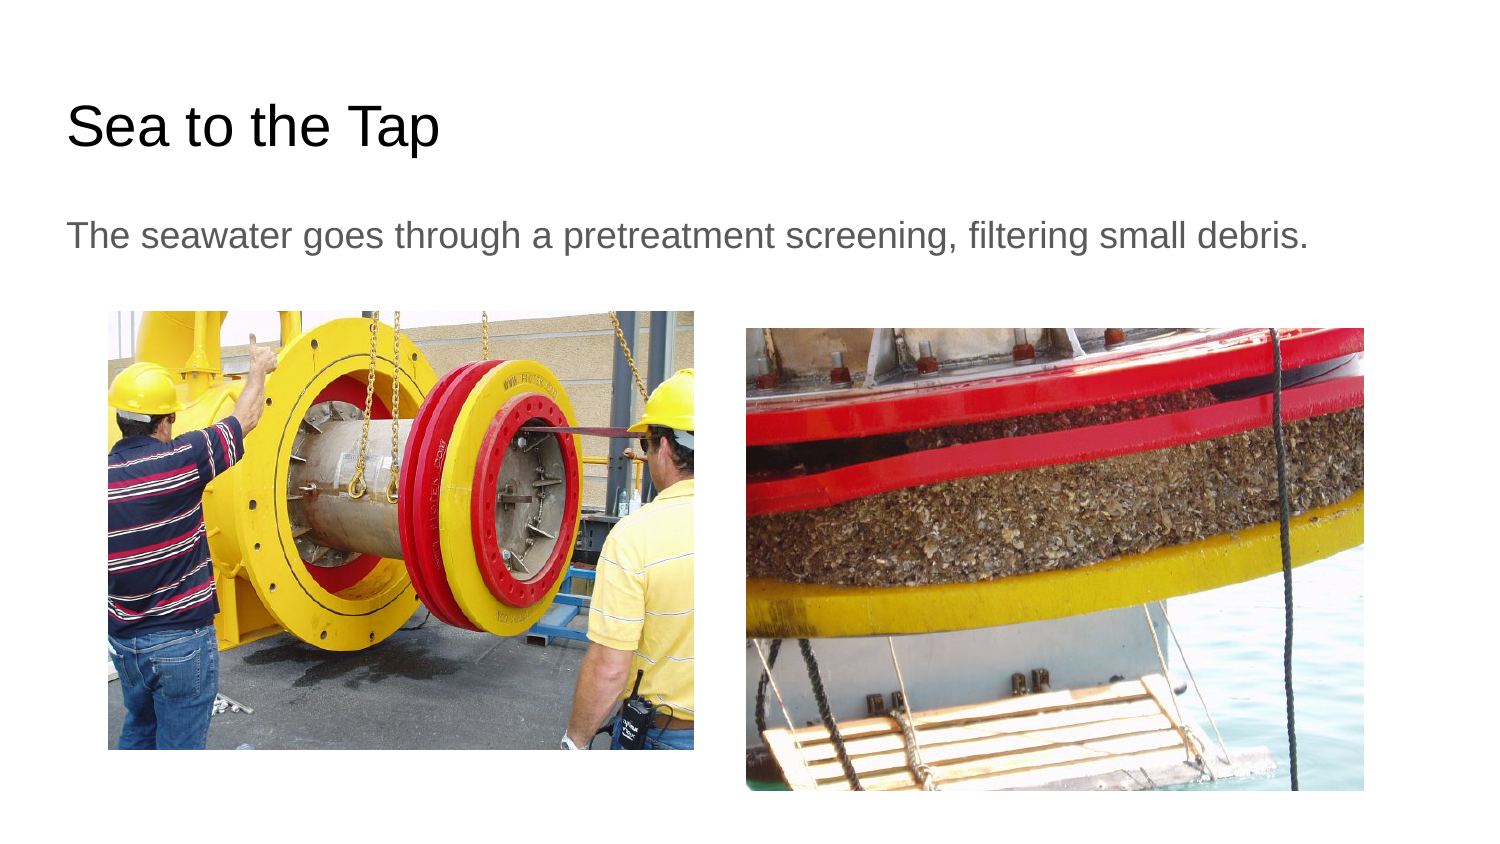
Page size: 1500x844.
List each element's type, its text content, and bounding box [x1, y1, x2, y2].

picture [745, 328, 1364, 791]
title Sea to the Tap [51, 72, 1449, 167]
list The seawater goes through a pretreatment screening, filtering small debris. [51, 189, 1449, 750]
picture [108, 311, 694, 750]
